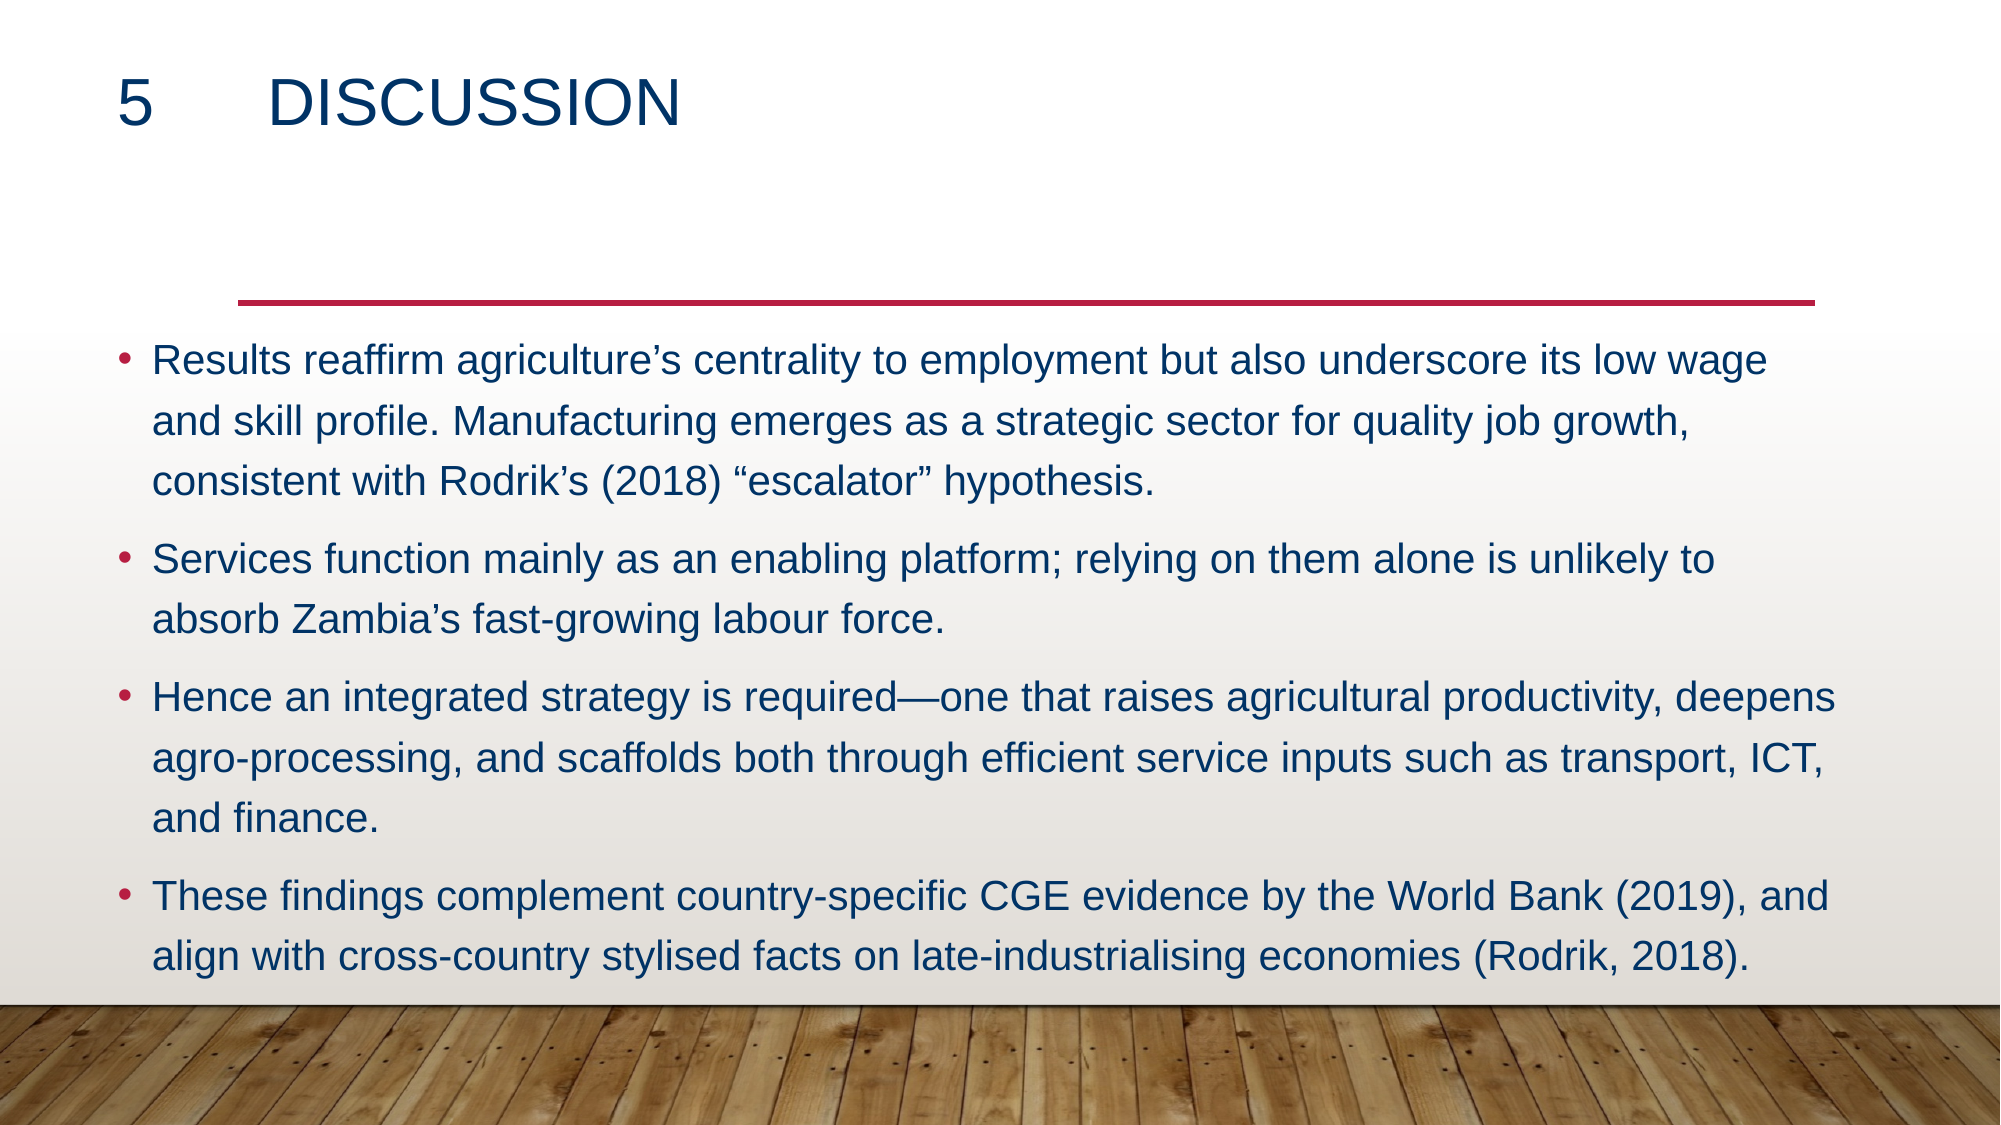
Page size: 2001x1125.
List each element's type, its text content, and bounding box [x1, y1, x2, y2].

picture [0, 1005, 2000, 1125]
title 5 Discussion [102, 59, 1863, 169]
list Results reaffirm agriculture’s centrality to employment but also underscore its low wage and skill profile. Manufacturing emerges as a strategic sector for quality job growth, consistent with Rodrik’s (2018) “escalator” hypothesis. Services function mainly as an enabling platform; relying on them alone is unlikely to absorb Zambia’s fast-growing labour force. Hence an integrated strategy is required—one that raises agricultural productivity, deepens agro-processing, and scaffolds both through efficient service inputs such as transport, ICT, and finance. These findings complement country-specific CGE evidence by the World Bank (2019), and align with cross-country stylised facts on late-industrialising economies (Rodrik, 2018). [102, 315, 1863, 1014]
